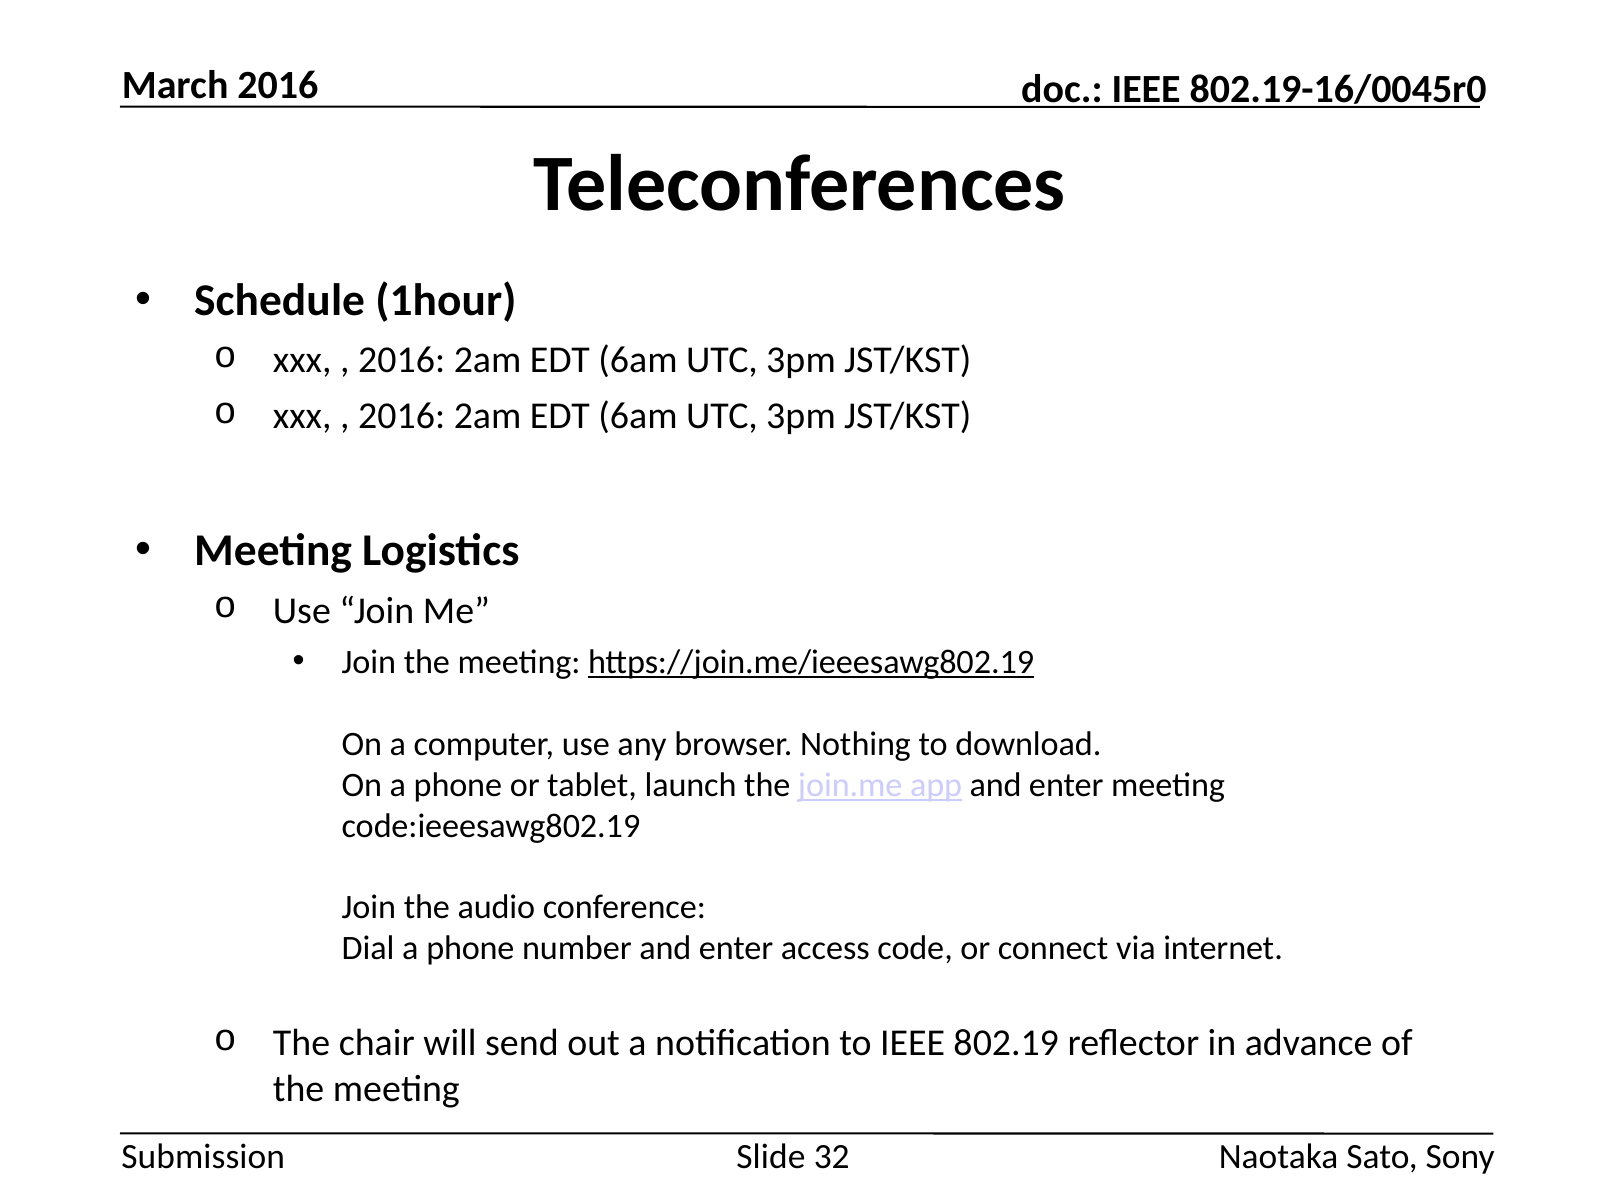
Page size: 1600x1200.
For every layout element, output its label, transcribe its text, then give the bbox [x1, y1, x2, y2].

title Teleconferences [119, 119, 1480, 238]
footer Naotaka Sato, Sony [937, 1132, 1495, 1174]
list Schedule (1hour) xxx, , 2016: 2am EDT (6am UTC, 3pm JST/KST) xxx, , 2016: 2am EDT (6am UTC, 3pm JST/KST) Meeting Logistics Use “Join Me” Join the meeting: https://join.me/ieeesawg802.19 On a computer, use any browser. Nothing to download. On a phone or tablet, launch the join.me app and enter meeting code:ieeesawg802.19 Join the audio conference: Dial a phone number and enter access code, or connect via internet. The chair will send out a notification to IEEE 802.19 reflector in advance of the meeting [119, 262, 1480, 1126]
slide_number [121, 58, 451, 107]
slide_number Slide 32 [733, 1132, 854, 1197]
